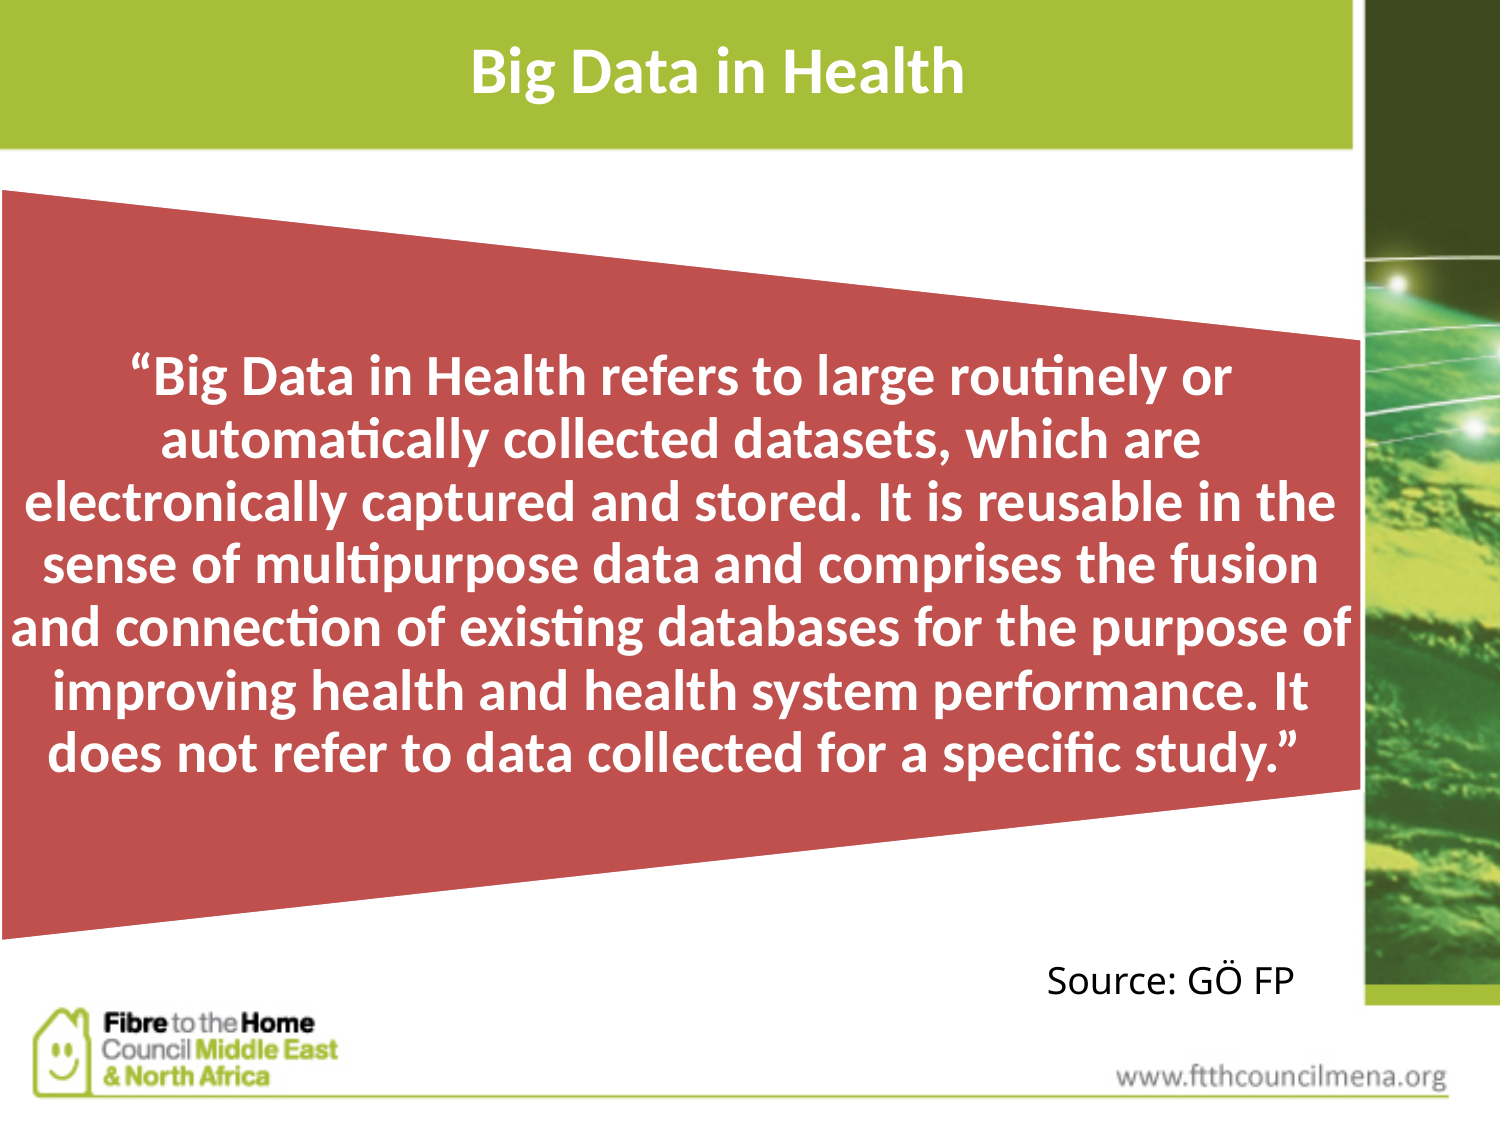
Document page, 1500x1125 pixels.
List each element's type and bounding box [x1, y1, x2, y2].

picture [0, 0, 1500, 1125]
text_box [0, 187, 1363, 943]
